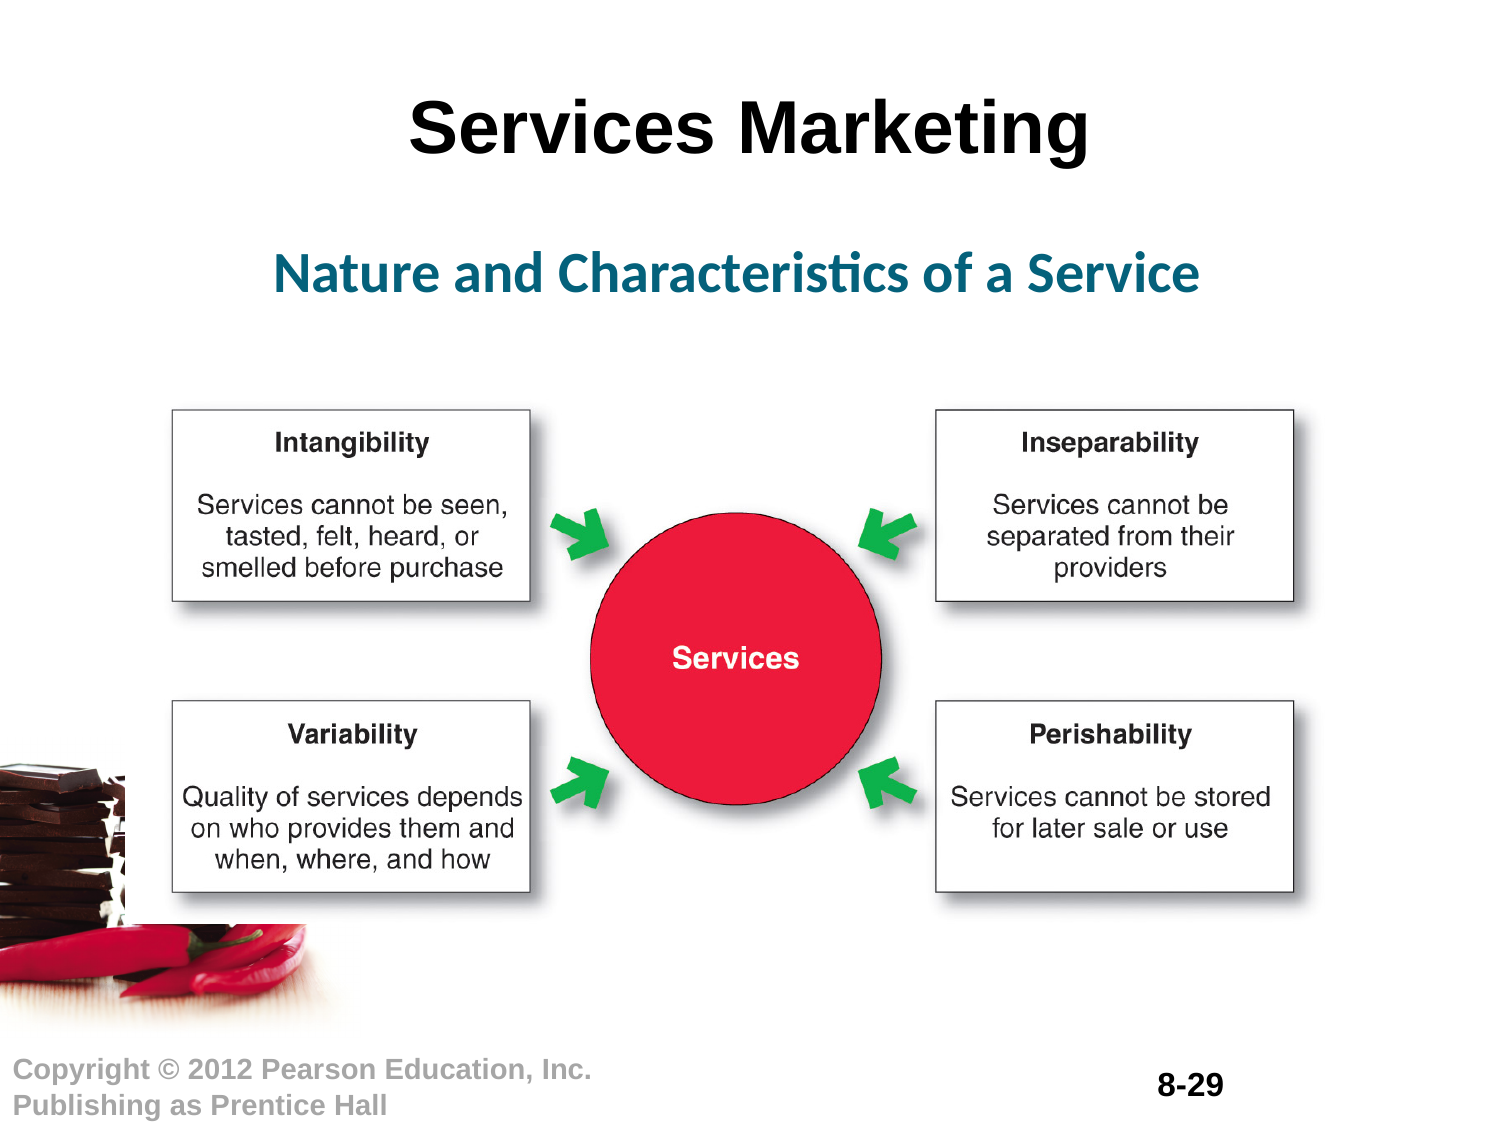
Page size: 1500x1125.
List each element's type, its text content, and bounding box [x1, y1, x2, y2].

title Services Marketing [112, 37, 1388, 226]
list Nature and Characteristics of a Service [149, 237, 1326, 301]
picture [0, 399, 1326, 1038]
